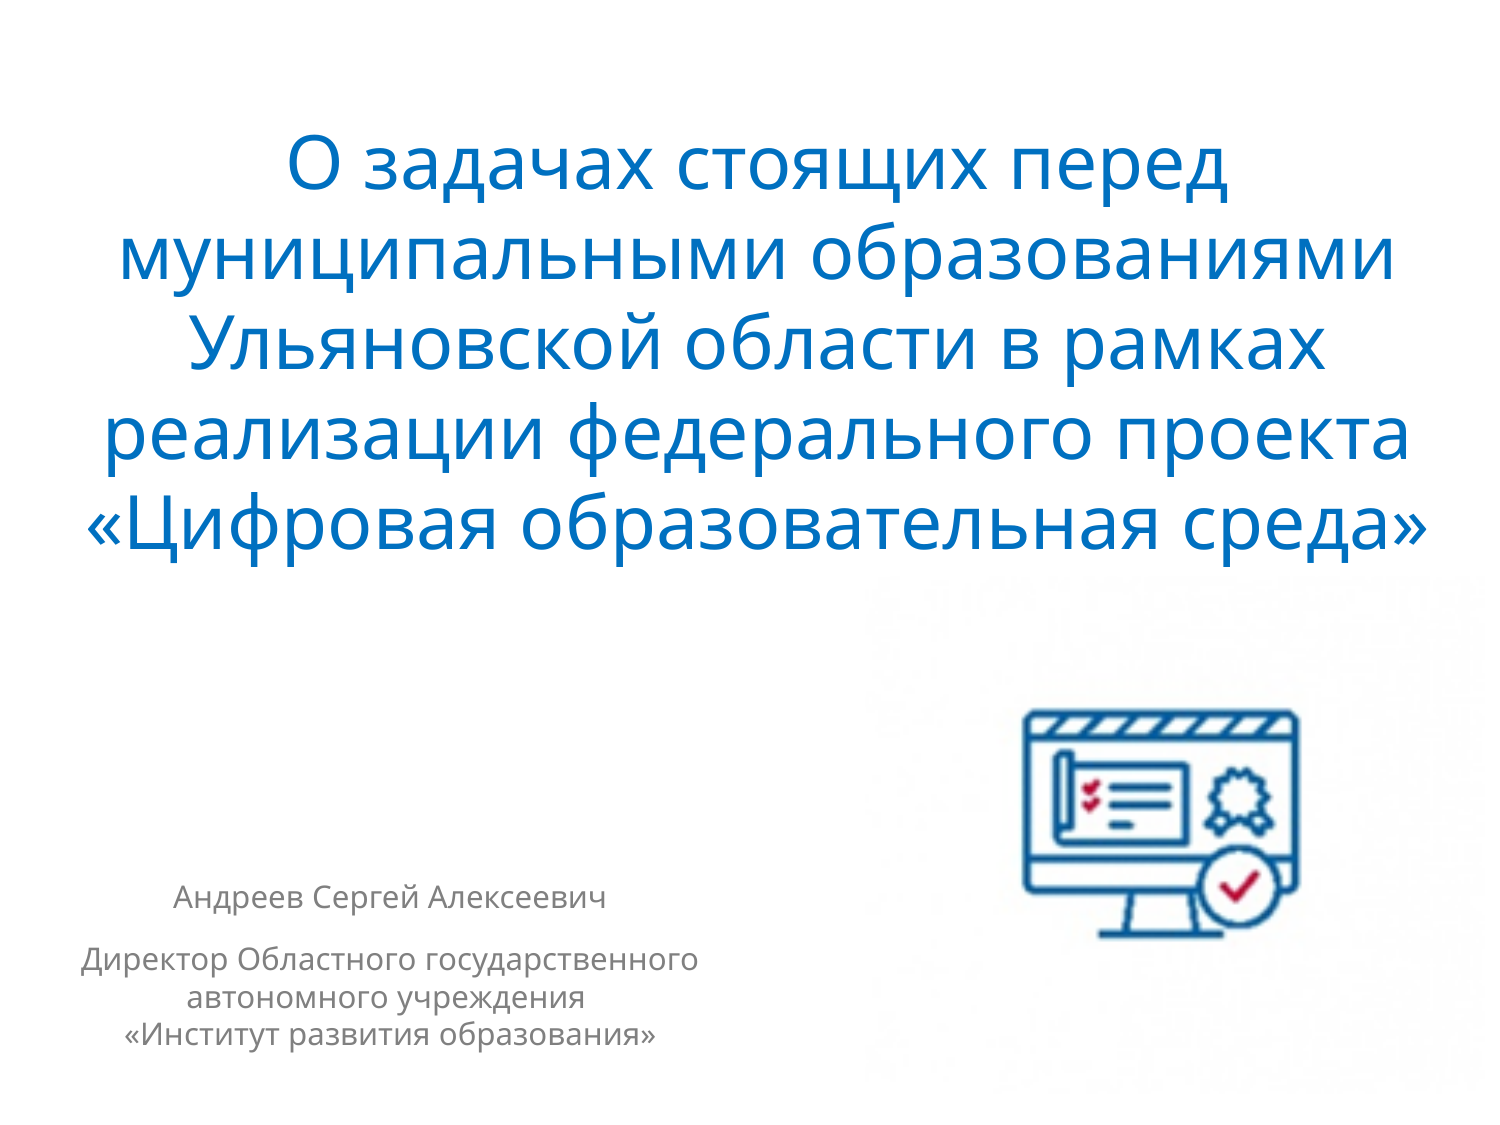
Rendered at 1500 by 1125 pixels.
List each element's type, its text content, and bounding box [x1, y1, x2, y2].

picture [865, 576, 1485, 1094]
text_box О задачах стоящих перед муниципальными образованиями Ульяновской области в рамках реализации федерального проекта «Цифровая образовательная среда» [31, 106, 1485, 572]
text_box Андреев Сергей Алексеевич Директор Областного государственного автономного учреждения «Институт развития образования» [42, 869, 739, 1060]
